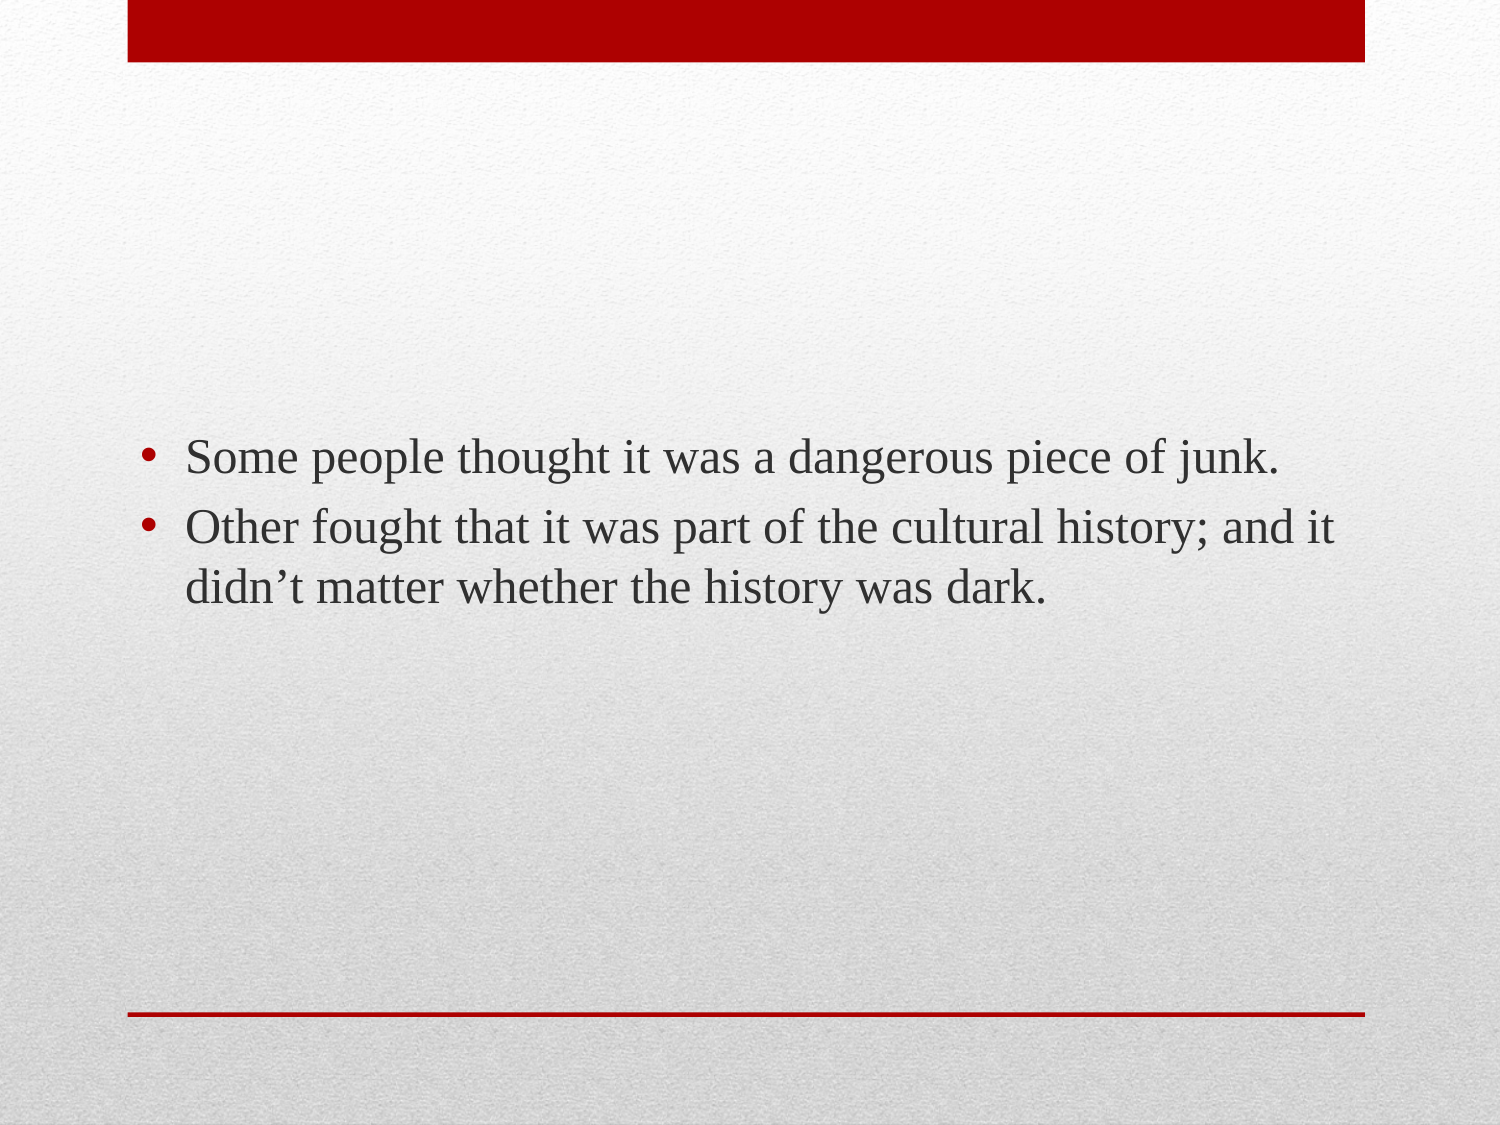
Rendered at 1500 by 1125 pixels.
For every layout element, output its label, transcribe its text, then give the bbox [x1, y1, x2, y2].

list Some people thought it was a dangerous piece of junk. Other fought that it was part of the cultural history; and it didn’t matter whether the history was dark. [125, 287, 1375, 750]
